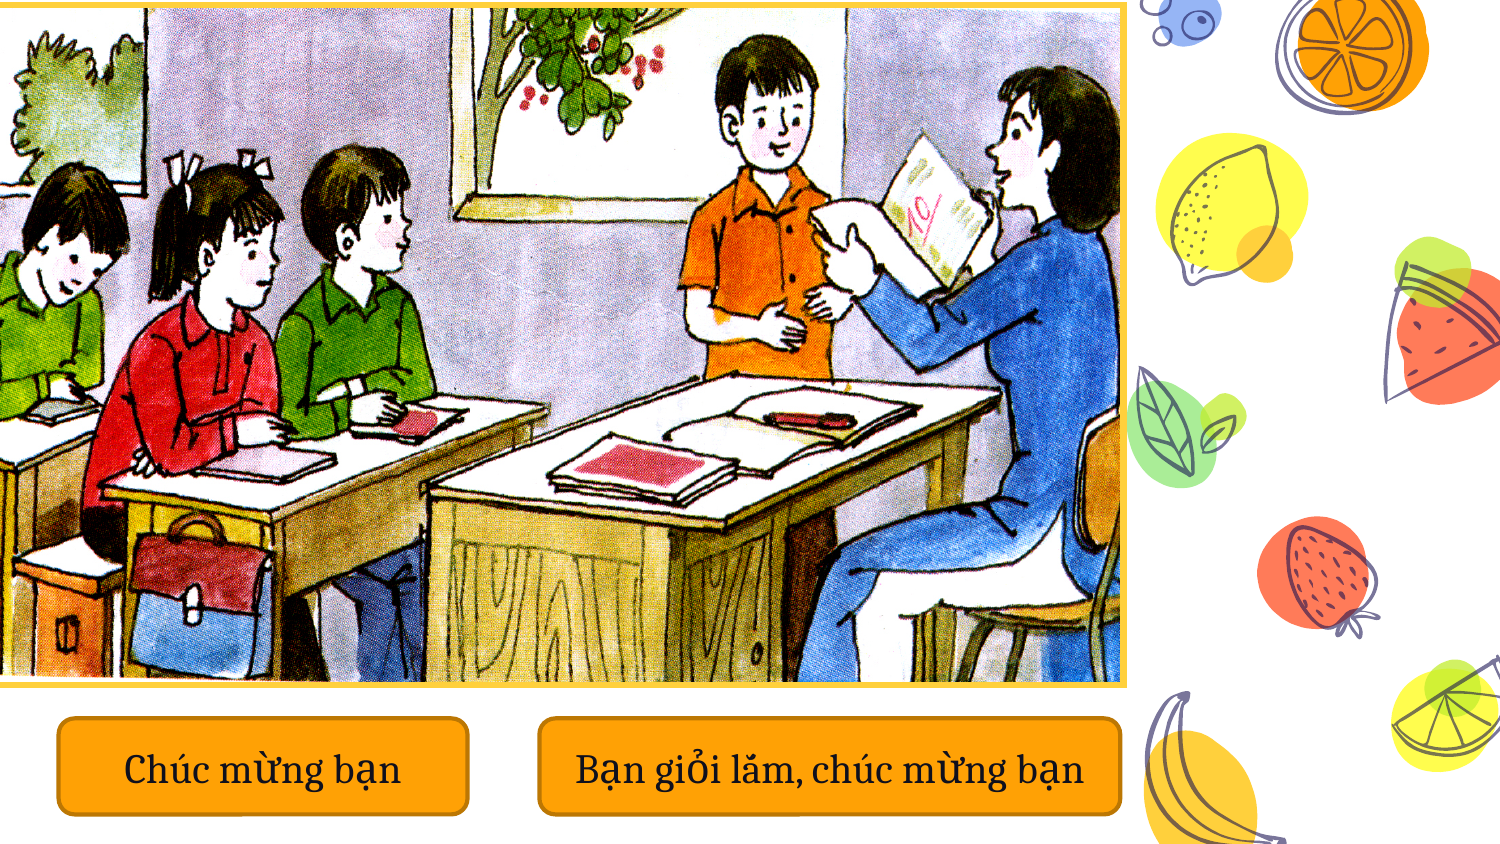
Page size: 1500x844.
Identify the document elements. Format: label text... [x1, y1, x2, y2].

text_box Chúc mừng bạn [56, 716, 470, 817]
picture [0, 8, 1121, 682]
text_box Bạn giỏi lắm, chúc mừng bạn [537, 716, 1123, 817]
